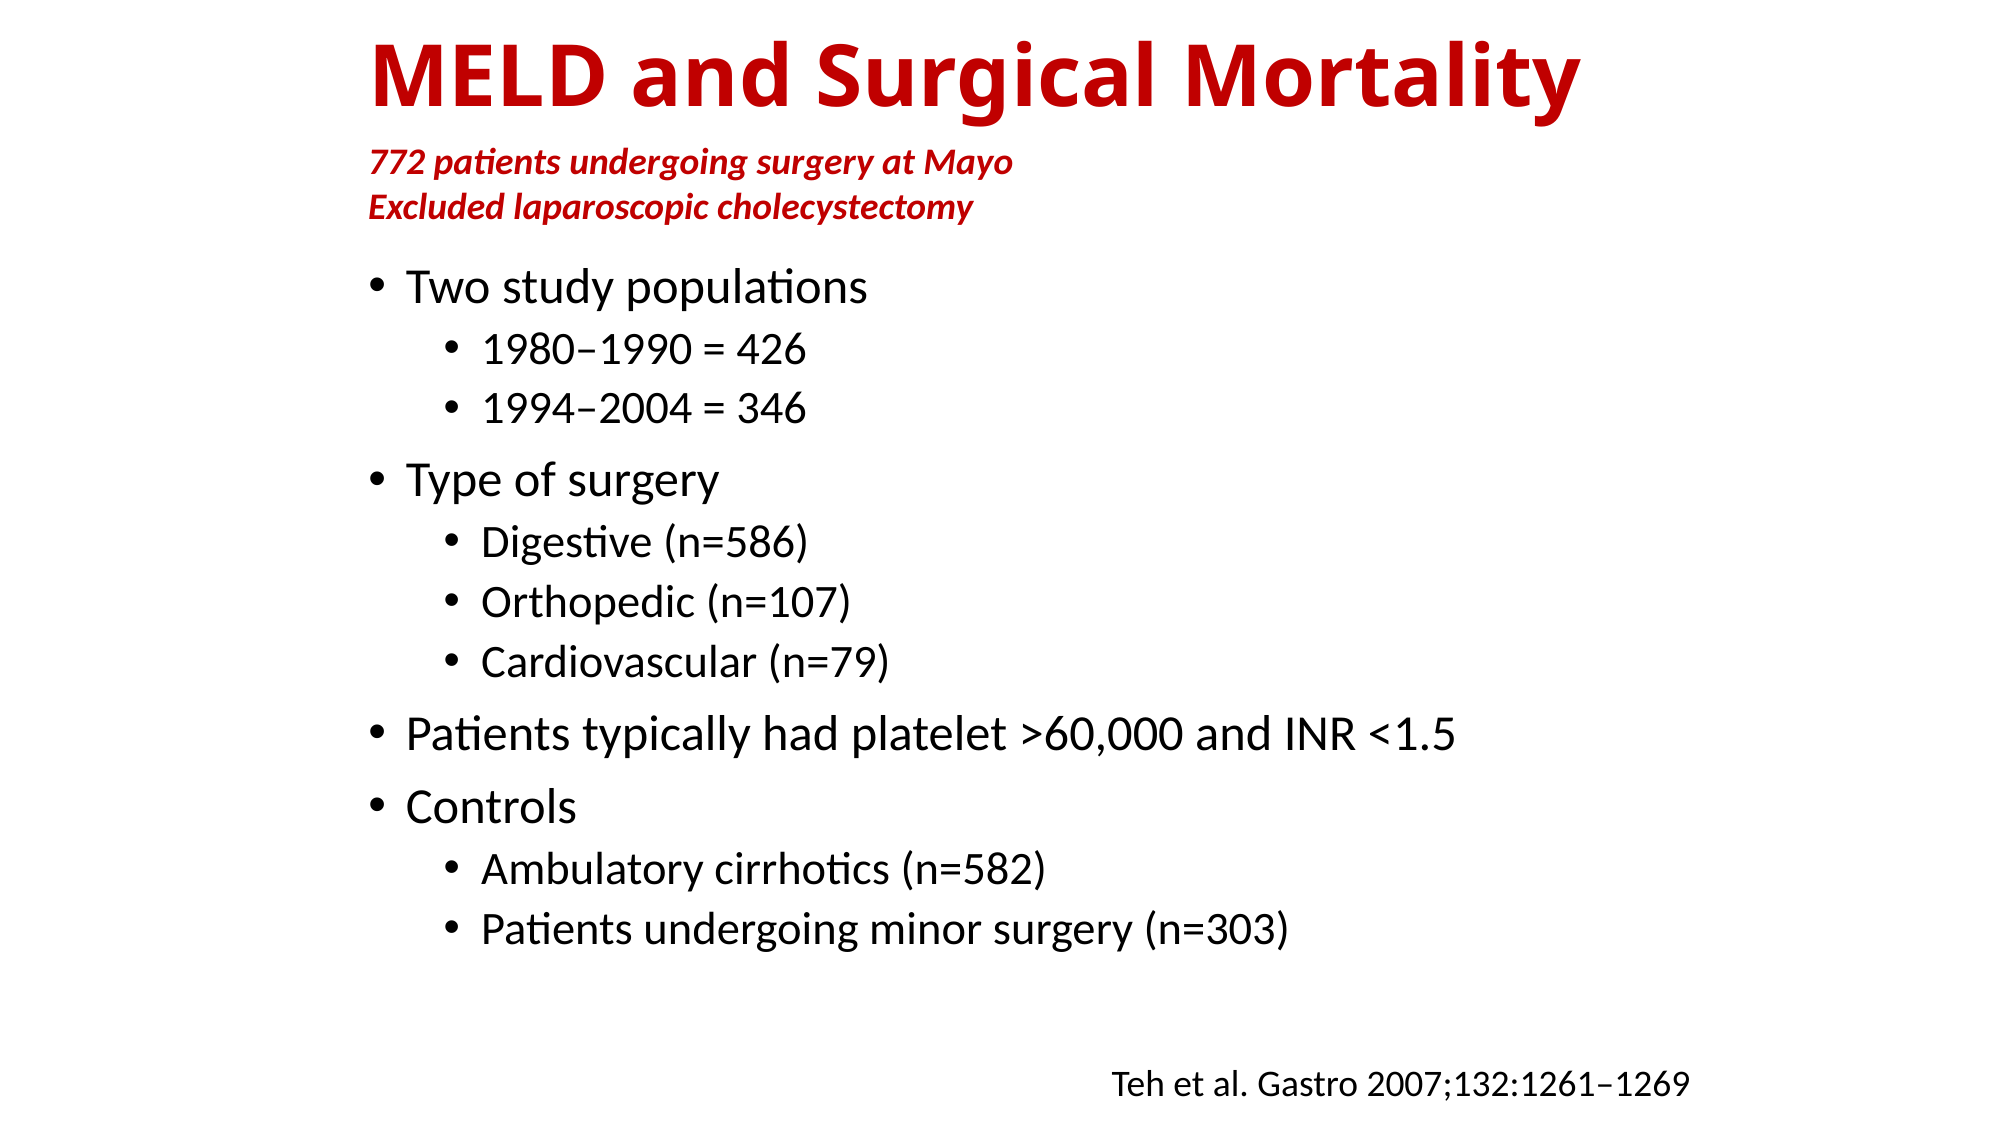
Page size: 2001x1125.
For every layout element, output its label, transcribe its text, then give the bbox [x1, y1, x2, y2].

list Two study populations 1980–1990 = 426 1994–2004 = 346 Type of surgery Digestive (n=586) Orthopedic (n=107) Cardiovascular (n=79) Patients typically had platelet >60,000 and INR <1.5 Controls Ambulatory cirrhotics (n=582) Patients undergoing minor surgery (n=303) [353, 252, 1622, 962]
title MELD and Surgical Mortality [353, 17, 1622, 252]
text_box 772 patients undergoing surgery at Mayo Excluded laparoscopic cholecystectomy [353, 129, 1559, 235]
text_box Teh et al. Gastro 2007;132:1261–1269 [1096, 1051, 1706, 1111]
